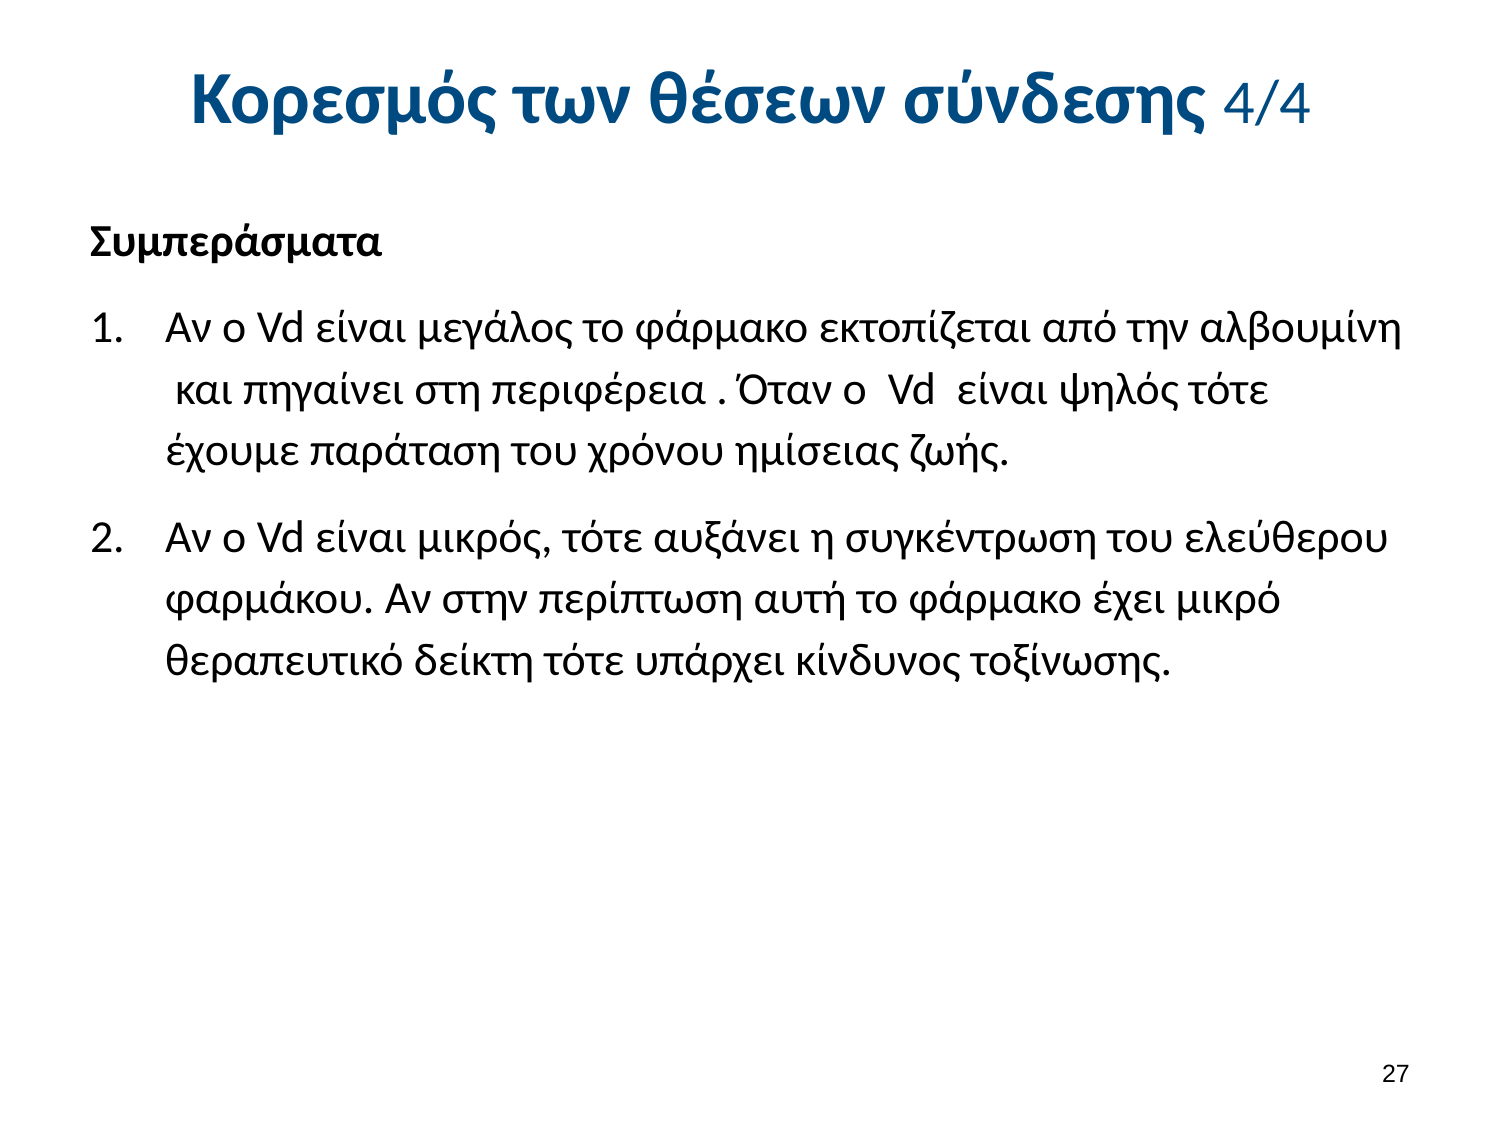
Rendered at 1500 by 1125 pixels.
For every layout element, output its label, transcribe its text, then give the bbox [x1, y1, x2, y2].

title Κορεσμός των θέσεων σύνδεσης 4/4 [76, 19, 1427, 169]
slide_number 26 [1074, 1042, 1425, 1103]
list Συμπεράσματα Αν ο Vd είναι μεγάλος το φάρμακο εκτοπίζεται από την αλβουμίνη και πηγαίνει στη περιφέρεια . Όταν ο Vd είναι ψηλός τότε έχουμε παράταση του χρόνου ημίσειας ζωής. Αν ο Vd είναι μικρός, τότε αυξάνει η συγκέντρωση του ελεύθερου φαρμάκου. Αν στην περίπτωση αυτή το φάρμακο έχει μικρό θεραπευτικό δείκτη τότε υπάρχει κίνδυ­νος τοξίνωσης. [75, 196, 1425, 1024]
